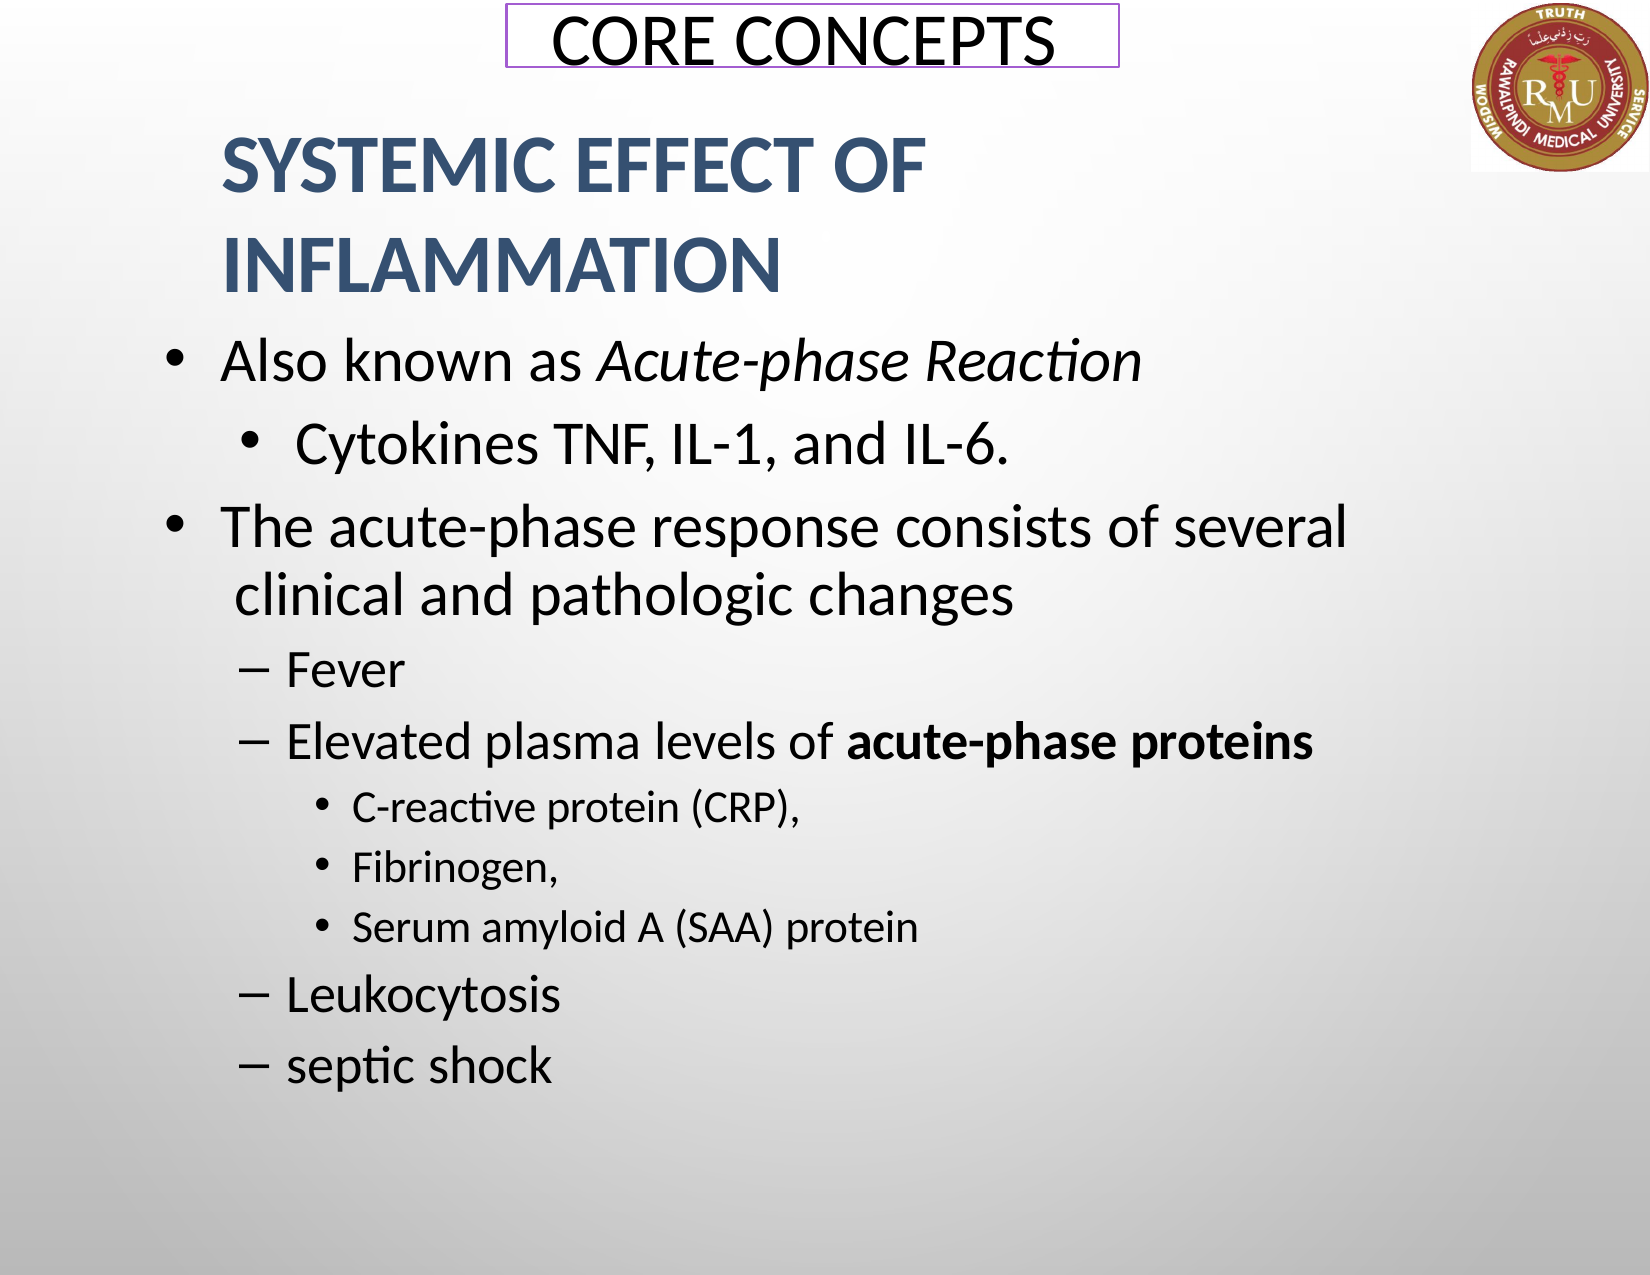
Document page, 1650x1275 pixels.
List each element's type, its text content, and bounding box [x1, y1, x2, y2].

picture [0, 0, 1650, 1275]
text_box Also known as Acute-phase Reaction Cytokines TNF, IL-1, and IL-6. The acute-phase response consists of several clinical and pathologic changes Fever Elevated plasma levels of acute-phase proteins C-reactive protein (CRP), Fibrinogen, Serum amyloid A (SAA) protein Leukocytosis septic shock [162, 309, 1359, 1095]
text_box CORE CONCEPTS [505, 3, 1120, 68]
title Systemic effect of Inflammation [219, 100, 1431, 316]
